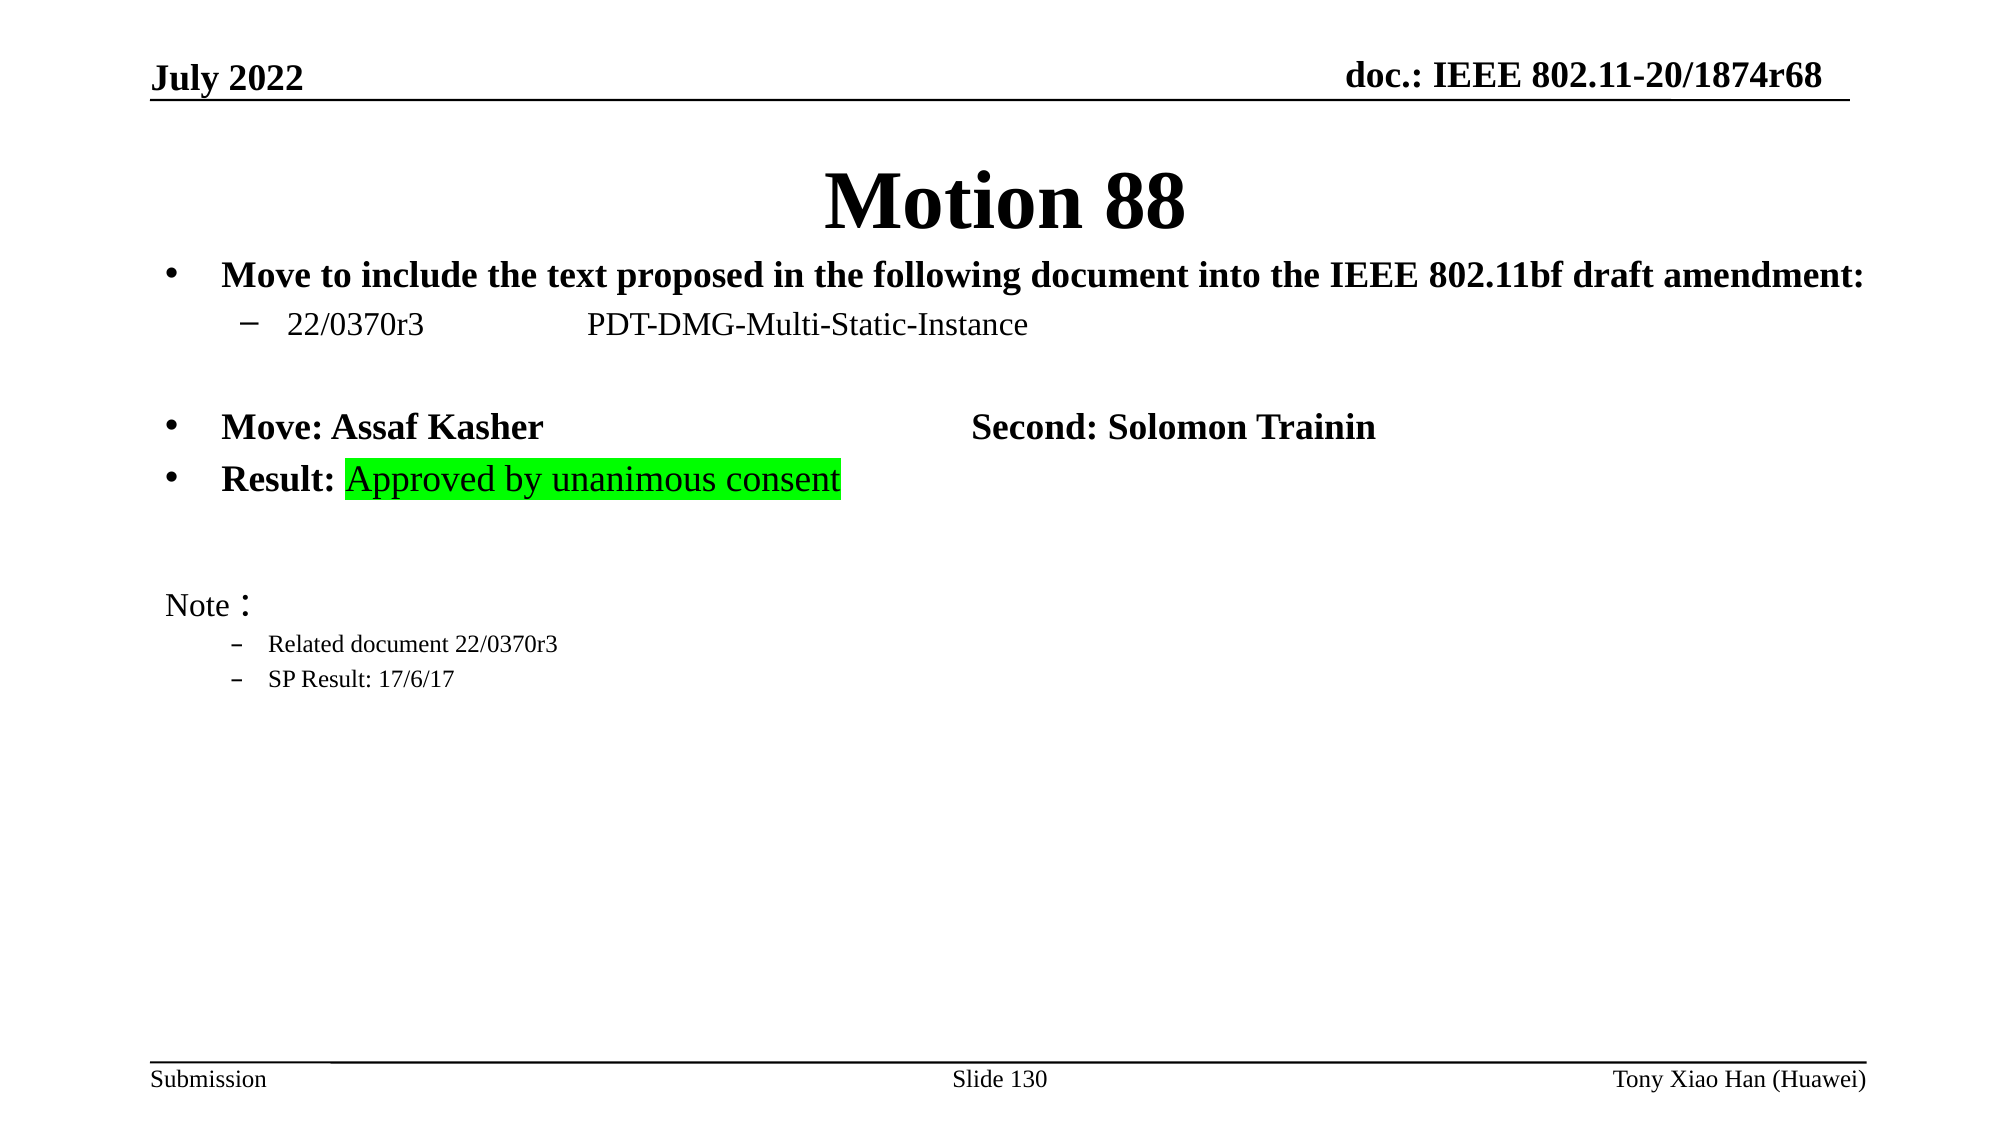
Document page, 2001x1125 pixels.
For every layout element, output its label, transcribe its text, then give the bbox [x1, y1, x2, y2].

text_box Move to include the text proposed in the following document into the IEEE 802.11bf draft amendment: 22/0370r3 PDT-DMG-Multi-Static-Instance Move: Assaf Kasher Second: Solomon Trainin Result: Approved by unanimous consent Note： Related document 22/0370r3 SP Result: 17/6/17 [150, 212, 1900, 900]
text_box Motion 88 [368, 137, 1644, 212]
